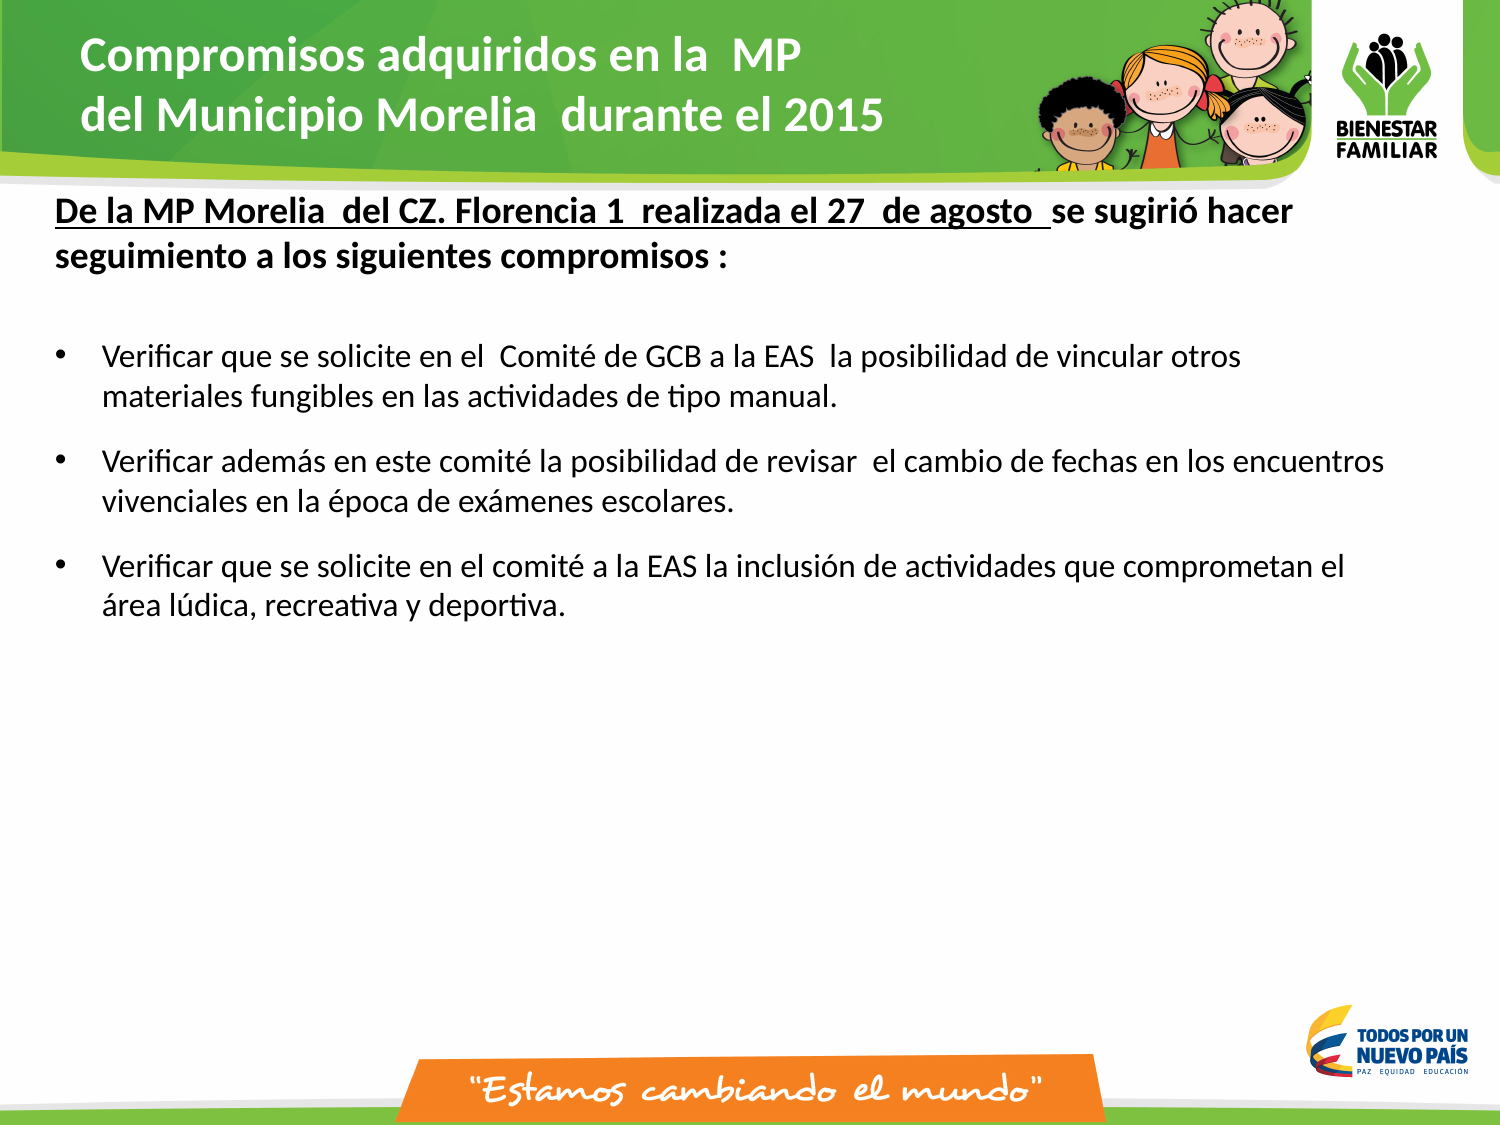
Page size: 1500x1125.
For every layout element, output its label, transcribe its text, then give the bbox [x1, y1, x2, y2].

text_box De la MP Morelia del CZ. Florencia 1 realizada el 27 de agosto se sugirió hacer seguimiento a los siguientes compromisos : Verificar que se solicite en el Comité de GCB a la EAS la posibilidad de vincular otros materiales fungibles en las actividades de tipo manual. Verificar además en este comité la posibilidad de revisar el cambio de fechas en los encuentros vivenciales en la época de exámenes escolares. Verificar que se solicite en el comité a la EAS la inclusión de actividades que comprometan el área lúdica, recreativa y deportiva. [40, 179, 1406, 869]
picture [0, 0, 1500, 1125]
text_box Compromisos adquiridos en la MP del Municipio Morelia durante el 2015 [65, 14, 1187, 149]
